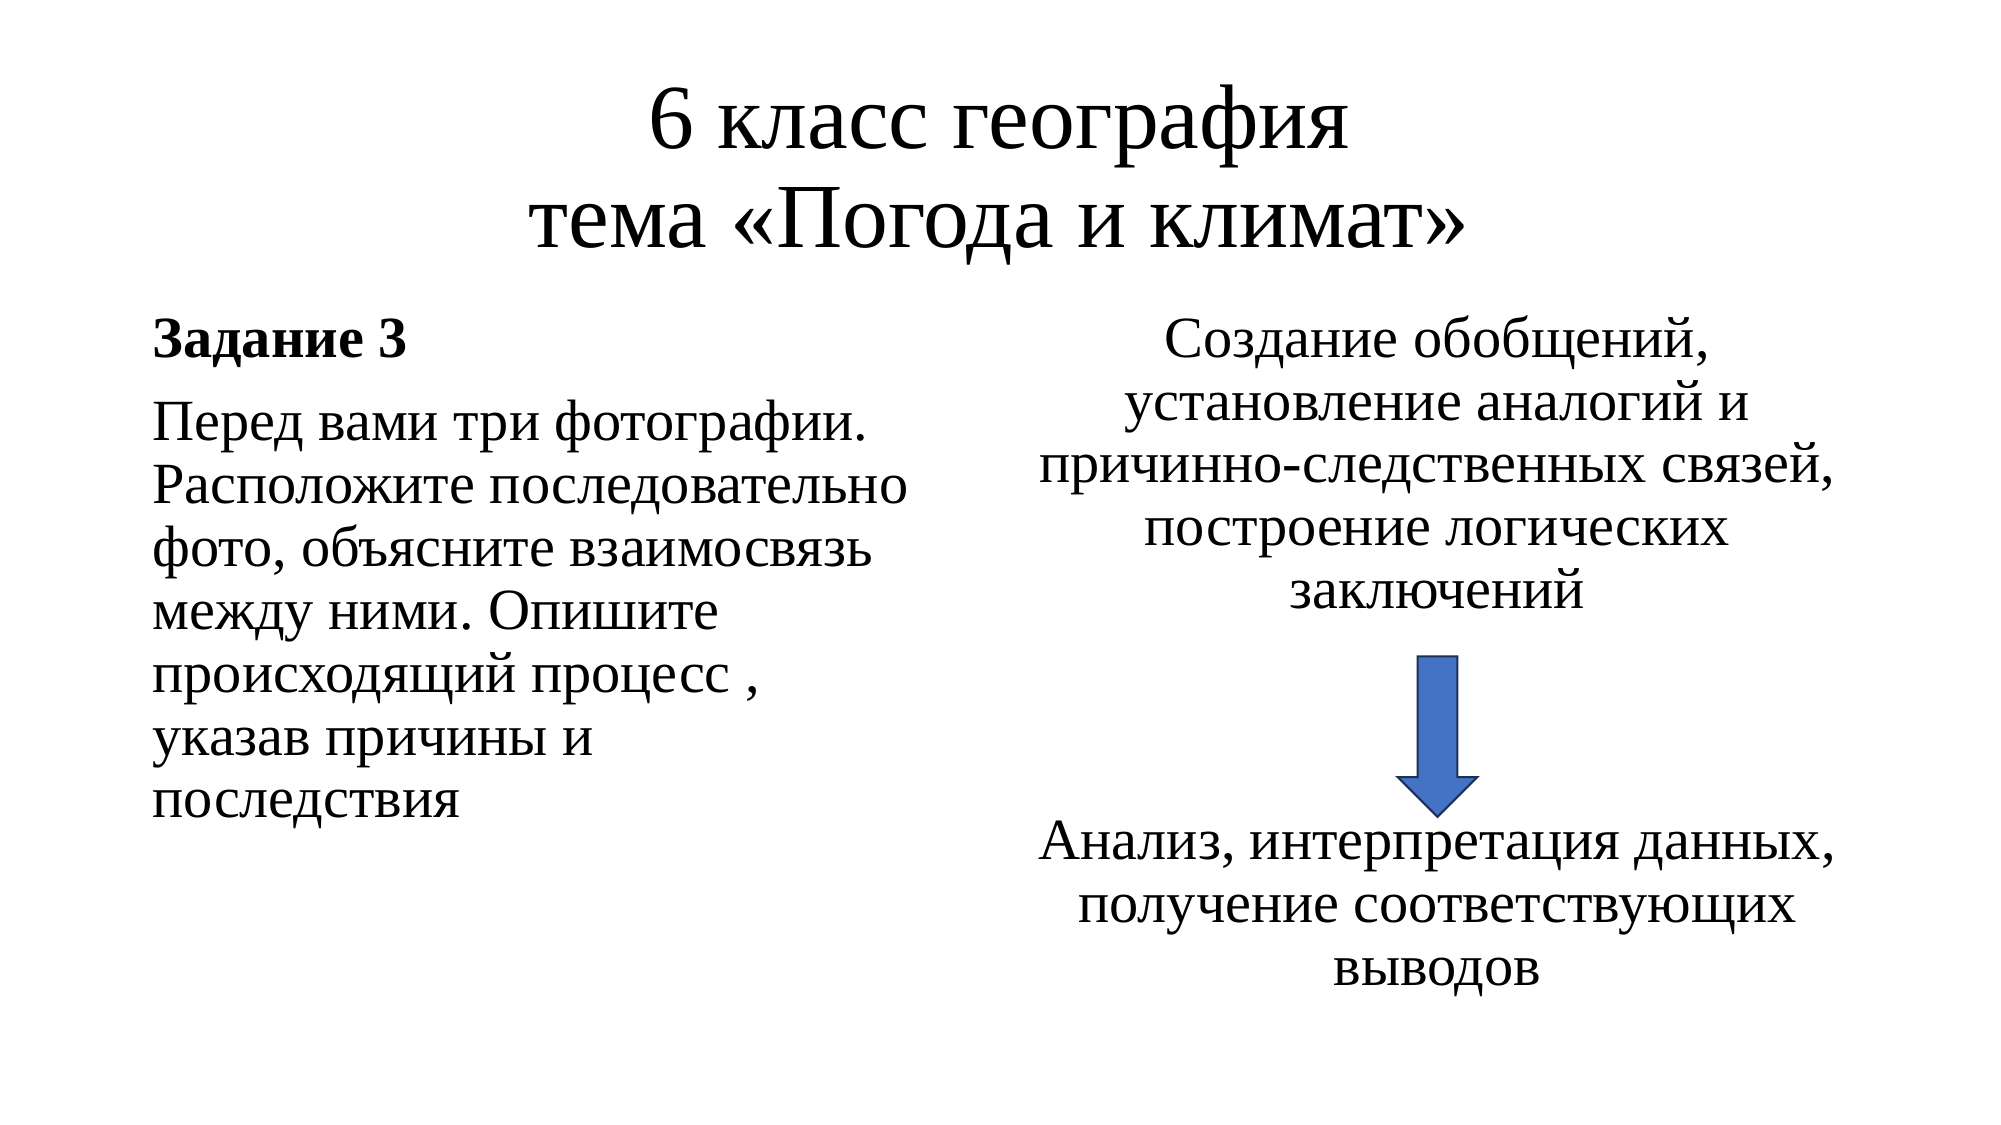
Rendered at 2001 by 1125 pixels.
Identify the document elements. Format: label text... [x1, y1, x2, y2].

title 6 класс география тема «Погода и климат» [137, 59, 1863, 278]
list Создание обобщений, установление аналогий и причинно-следственных связей, построение логических заключений Анализ, интерпретация данных, получение соответствующих выводов [1012, 299, 1863, 1014]
text_box [1395, 655, 1480, 819]
list Задание 3 Перед вами три фотографии. Расположите последовательно фото, объясните взаимосвязь между ними. Опишите происходящий процесс , указав причины и последствия [137, 299, 932, 1014]
